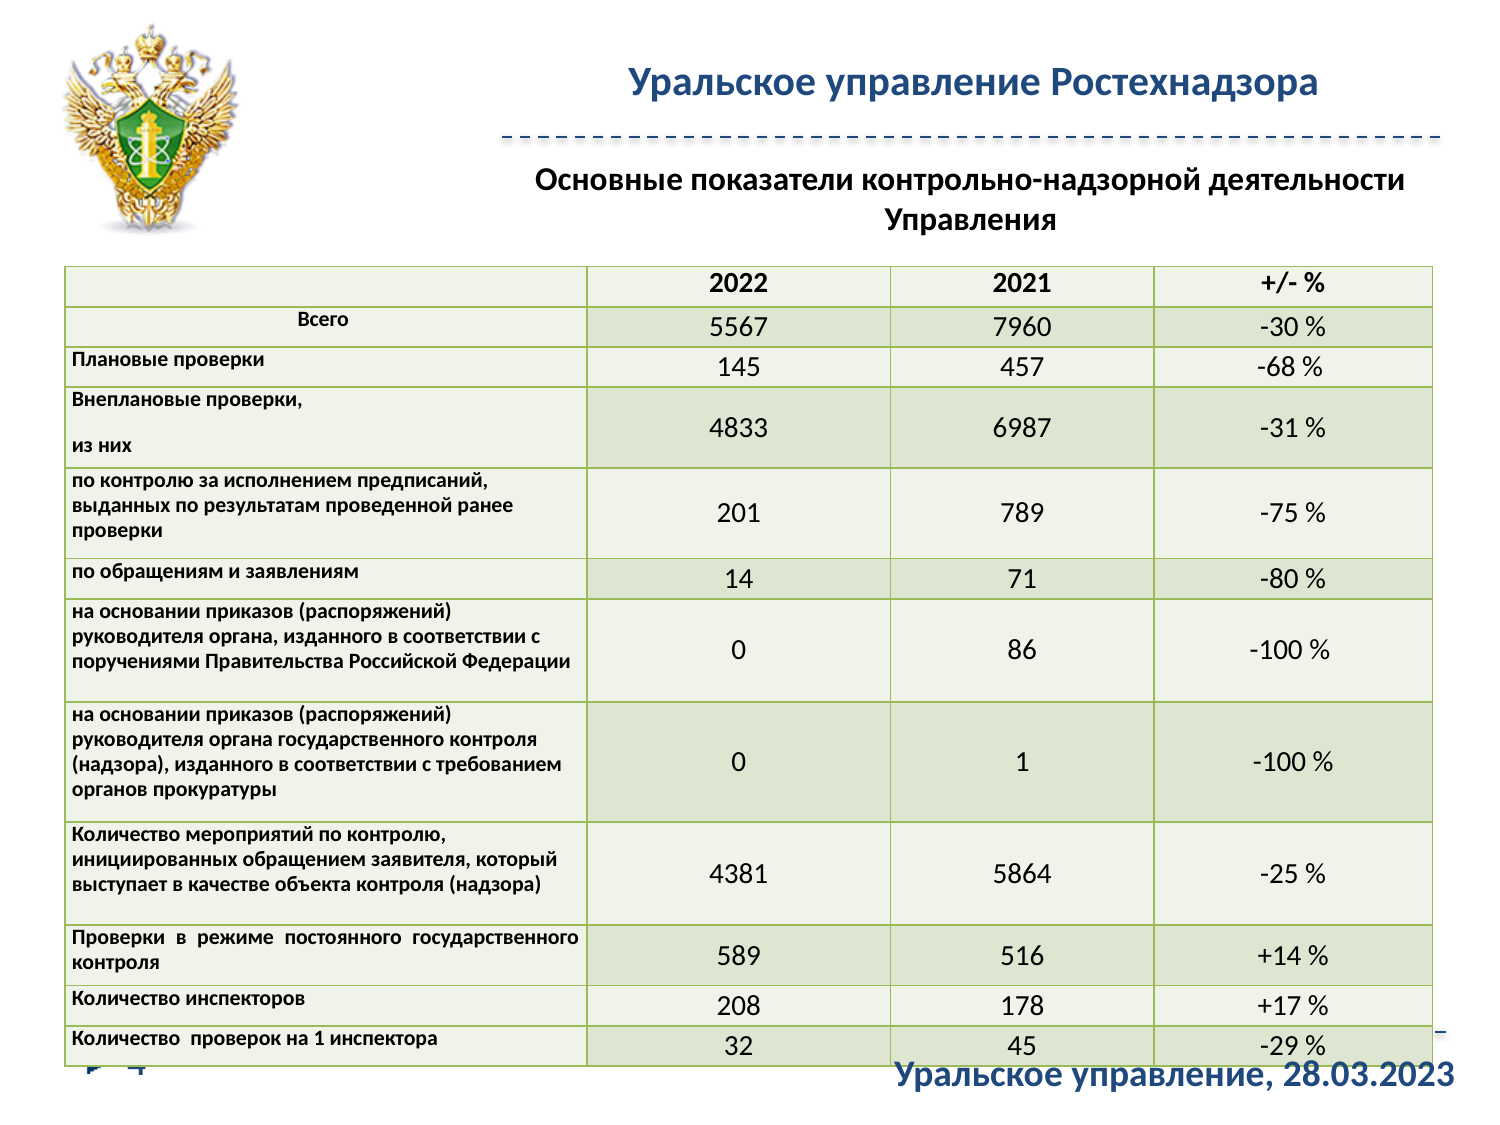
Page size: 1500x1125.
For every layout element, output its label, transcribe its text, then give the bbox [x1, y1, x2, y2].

table_cell 32 [588, 1027, 890, 1031]
table_header 2021 [891, 267, 1153, 306]
table_cell 4833 [588, 388, 890, 467]
table_cell 5864 [891, 823, 1153, 924]
table_cell Всего [66, 308, 586, 346]
table_cell 178 [891, 986, 1153, 1025]
picture [80, 1067, 107, 1074]
table_cell 86 [891, 600, 1153, 701]
table_cell -80 % [1155, 559, 1432, 598]
table_cell 6987 [891, 388, 1153, 467]
table_header [66, 267, 586, 306]
table_cell Внеплановые проверки, из них [66, 388, 586, 467]
text_box Уральское управление Ростехнадзора [474, 46, 1474, 111]
table_cell 516 [891, 926, 1153, 985]
table_cell 5567 [588, 308, 890, 346]
table_cell 1 [891, 703, 1153, 821]
table_cell 201 [588, 469, 890, 558]
table_cell -30 % [1155, 308, 1432, 346]
table_cell 4381 [588, 823, 890, 924]
picture [60, 23, 243, 237]
table_cell 45 [891, 1027, 1153, 1031]
table_cell Количество проверок на 1 инспектора [66, 1027, 586, 1065]
text_box Основные показатели контрольно-надзорной деятельности Управления [499, 149, 1443, 245]
text_box Уральское управление, 28.03.2023 [879, 1041, 1471, 1102]
table_cell -100 % [1155, 600, 1432, 701]
table_cell -100 % [1155, 703, 1432, 821]
table_cell 589 [588, 926, 890, 985]
table_cell -29 % [1155, 1027, 1432, 1031]
table_cell по обращениям и заявлениям [66, 559, 586, 598]
table_cell 789 [891, 469, 1153, 558]
table_cell 71 [891, 559, 1153, 598]
table_cell 0 [588, 703, 890, 821]
table_cell -25 % [1155, 823, 1432, 924]
table_cell по контролю за исполнением предписаний, выданных по результатам проведенной ранее проверки [66, 469, 586, 558]
table_cell на основании приказов (распоряжений) руководителя органа, изданного в соответствии с поручениями Правительства Российской Федерации [66, 600, 586, 701]
table_cell 145 [588, 348, 890, 386]
table_cell -68 % [1155, 348, 1432, 386]
table_cell Проверки в режиме постоянного государственного контроля [66, 926, 586, 985]
table_cell -31 % [1155, 388, 1432, 467]
table_cell -75 % [1155, 469, 1432, 558]
table_cell Плановые проверки [66, 348, 586, 386]
table_cell Количество инспекторов [66, 986, 586, 1025]
table_cell +14 % [1155, 926, 1432, 985]
table_header +/- % [1155, 267, 1432, 306]
text_box 4 [65, 1067, 162, 1091]
table_cell 457 [891, 348, 1153, 386]
table_cell 7960 [891, 308, 1153, 346]
table_cell на основании приказов (распоряжений) руководителя органа государственного контроля (надзора), изданного в соответствии с требованием органов прокуратуры [66, 703, 586, 821]
table_header 2022 [588, 267, 890, 306]
table_cell 208 [588, 986, 890, 1025]
table_cell 14 [588, 559, 890, 598]
table_cell 32 [588, 1040, 890, 1065]
table_cell Количество мероприятий по контролю, инициированных обращением заявителя, который выступает в качестве объекта контроля (надзора) [66, 823, 586, 924]
table_cell +17 % [1155, 986, 1432, 1025]
table_cell 0 [588, 600, 890, 701]
